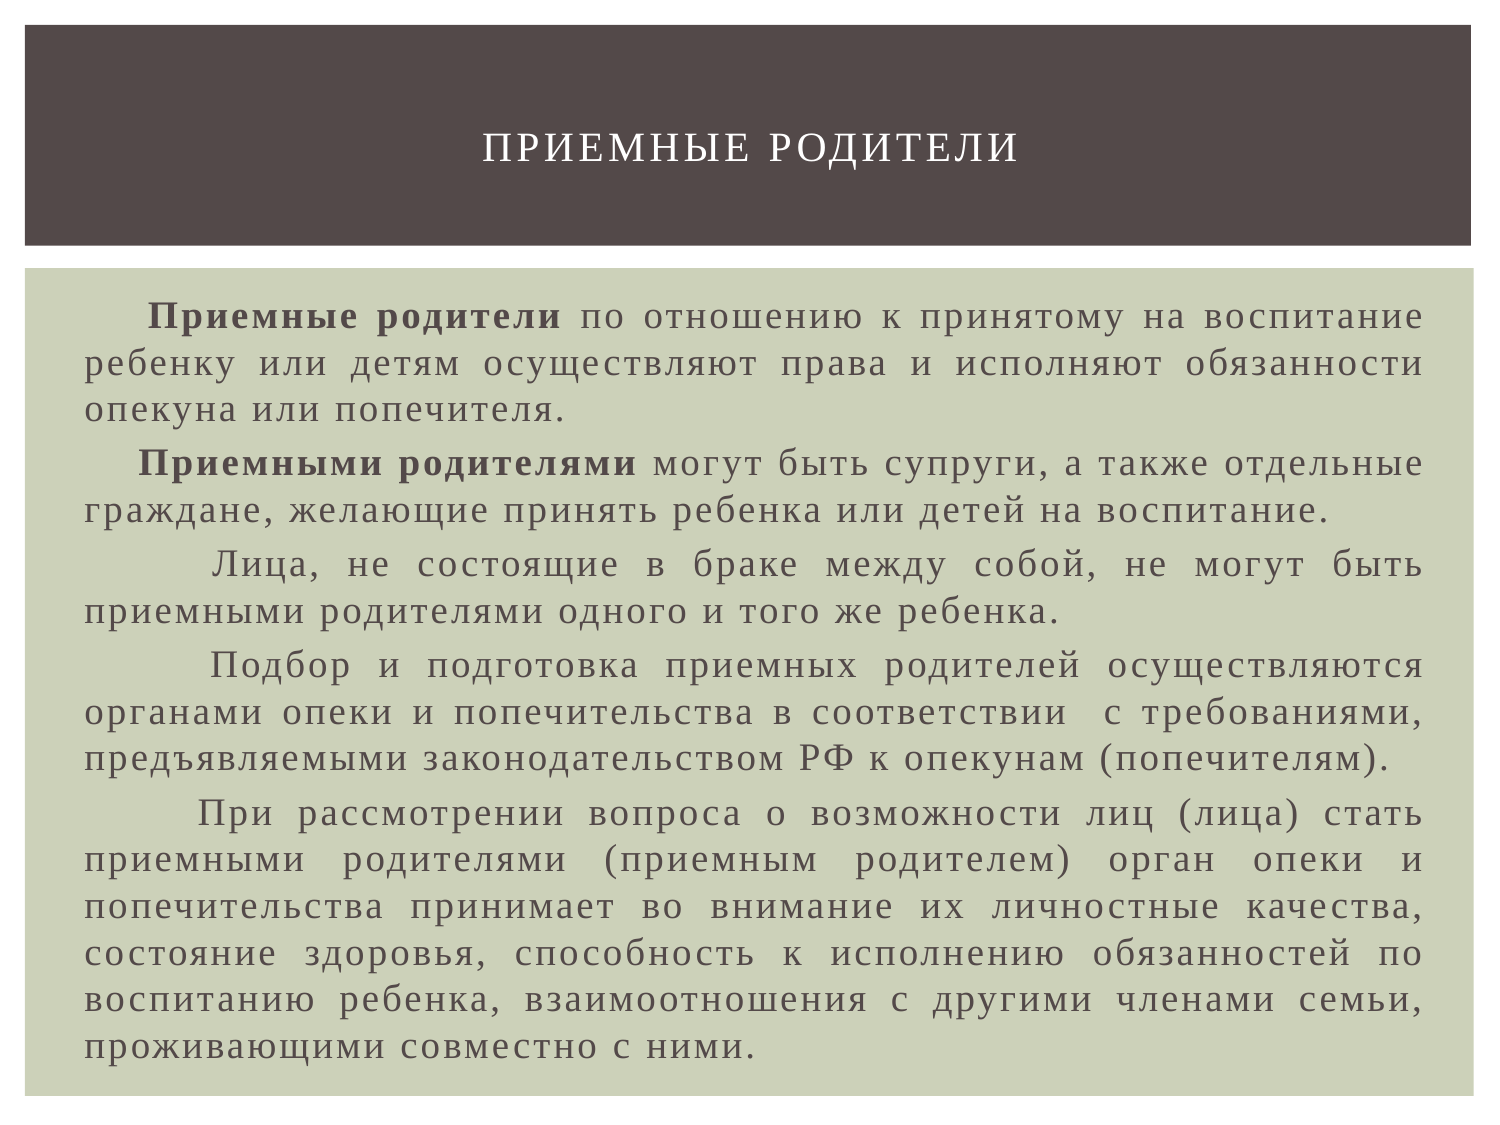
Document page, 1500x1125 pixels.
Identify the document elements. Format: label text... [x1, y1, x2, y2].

title ПРИемные родители [62, 58, 1438, 232]
list Приемные родители по отношению к принятому на воспитание ребенку или детям осуществляют права и исполняют обязанности опекуна или попечителя. Приемными родителями могут быть супруги, а также отдельные граждане, желающие принять ребенка или детей на воспитание. Лица, не состоящие в браке между собой, не могут быть приемными родителями одного и того же ребенка. Подбор и подготовка приемных родителей осуществляются органами опеки и попечительства в соответствии с требованиями, предъявляемыми законодательством РФ к опекунам (попечителям). При рассмотрении вопроса о возможности лиц (лица) стать приемными родителями (приемным родителем) орган опеки и попечительства принимает во внимание их личностные качества, состояние здоровья, способность к исполнению обязанностей по воспитанию ребенка, взаимоотношения с другими членами семьи, проживающими совместно с ними. [62, 281, 1442, 1083]
